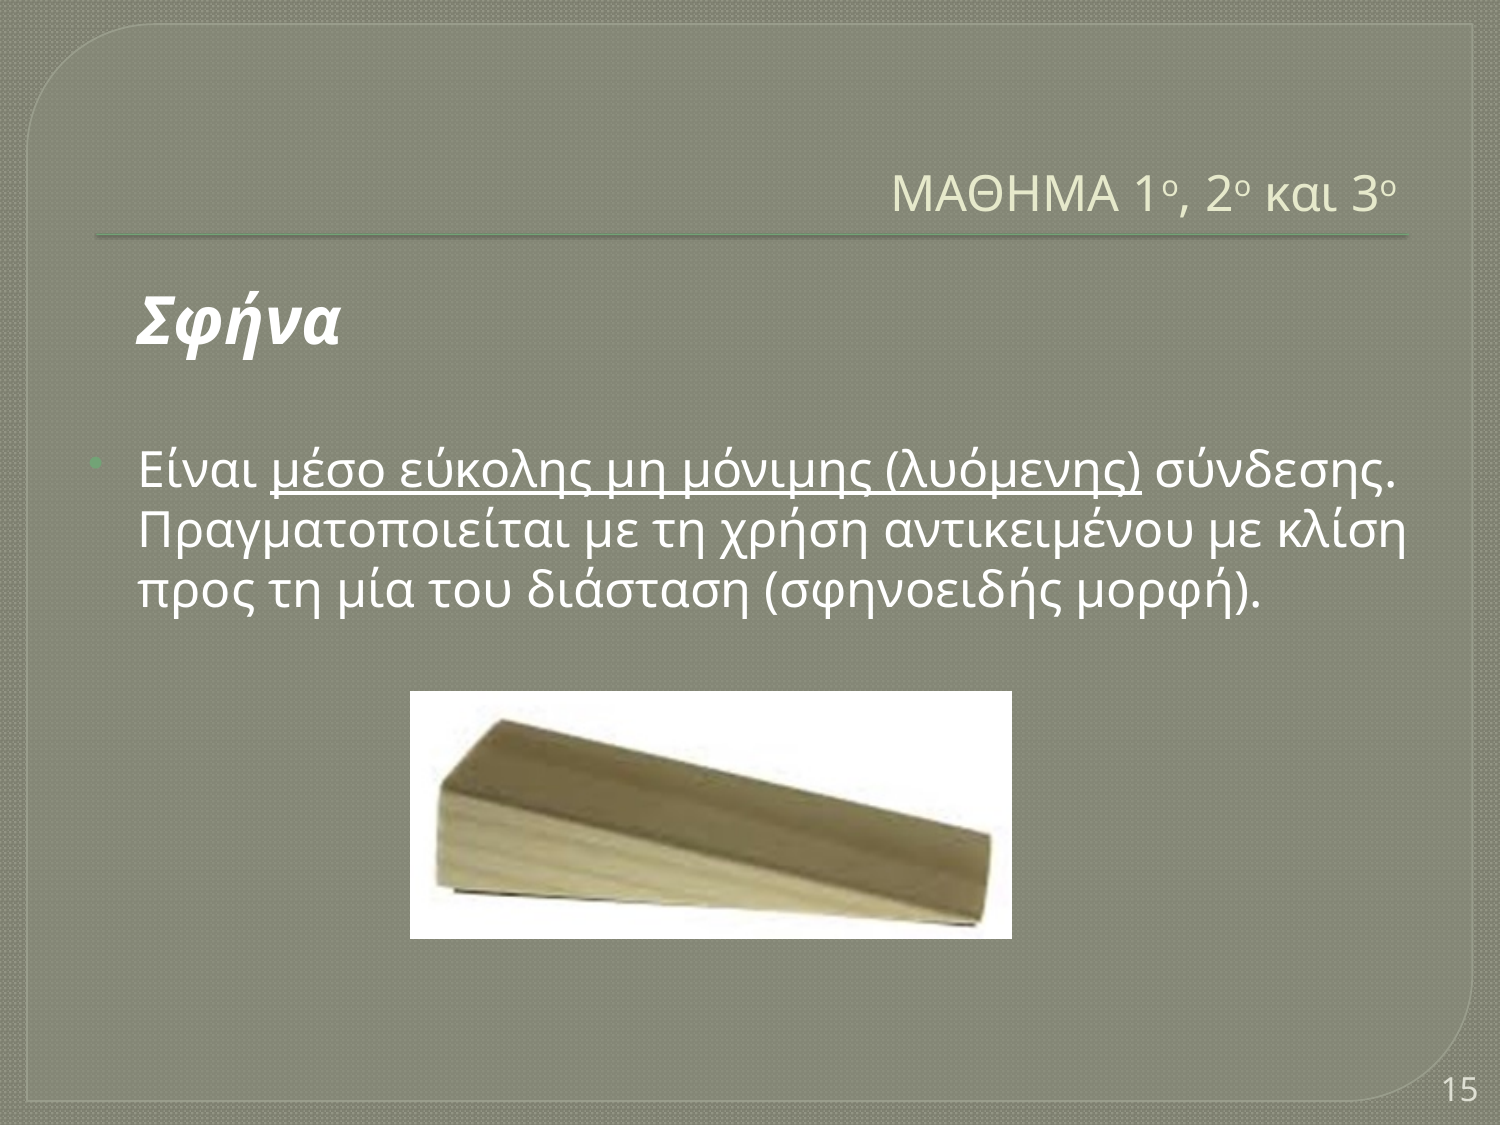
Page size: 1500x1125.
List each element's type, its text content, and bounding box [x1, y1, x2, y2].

picture [409, 691, 1012, 940]
list Σφήνα Είναι μέσο εύκολης μη μόνιμης (λυόμενης) σύνδεσης. Πραγματοποιείται με τη χρήση αντικειμένου με κλίση προς τη μία του διάσταση (σφηνοειδής μορφή). [75, 270, 1425, 1013]
slide_number 15 [1417, 1068, 1494, 1114]
title ΜΑΘΗΜΑ 1ο, 2ο και 3ο [75, 41, 1425, 230]
